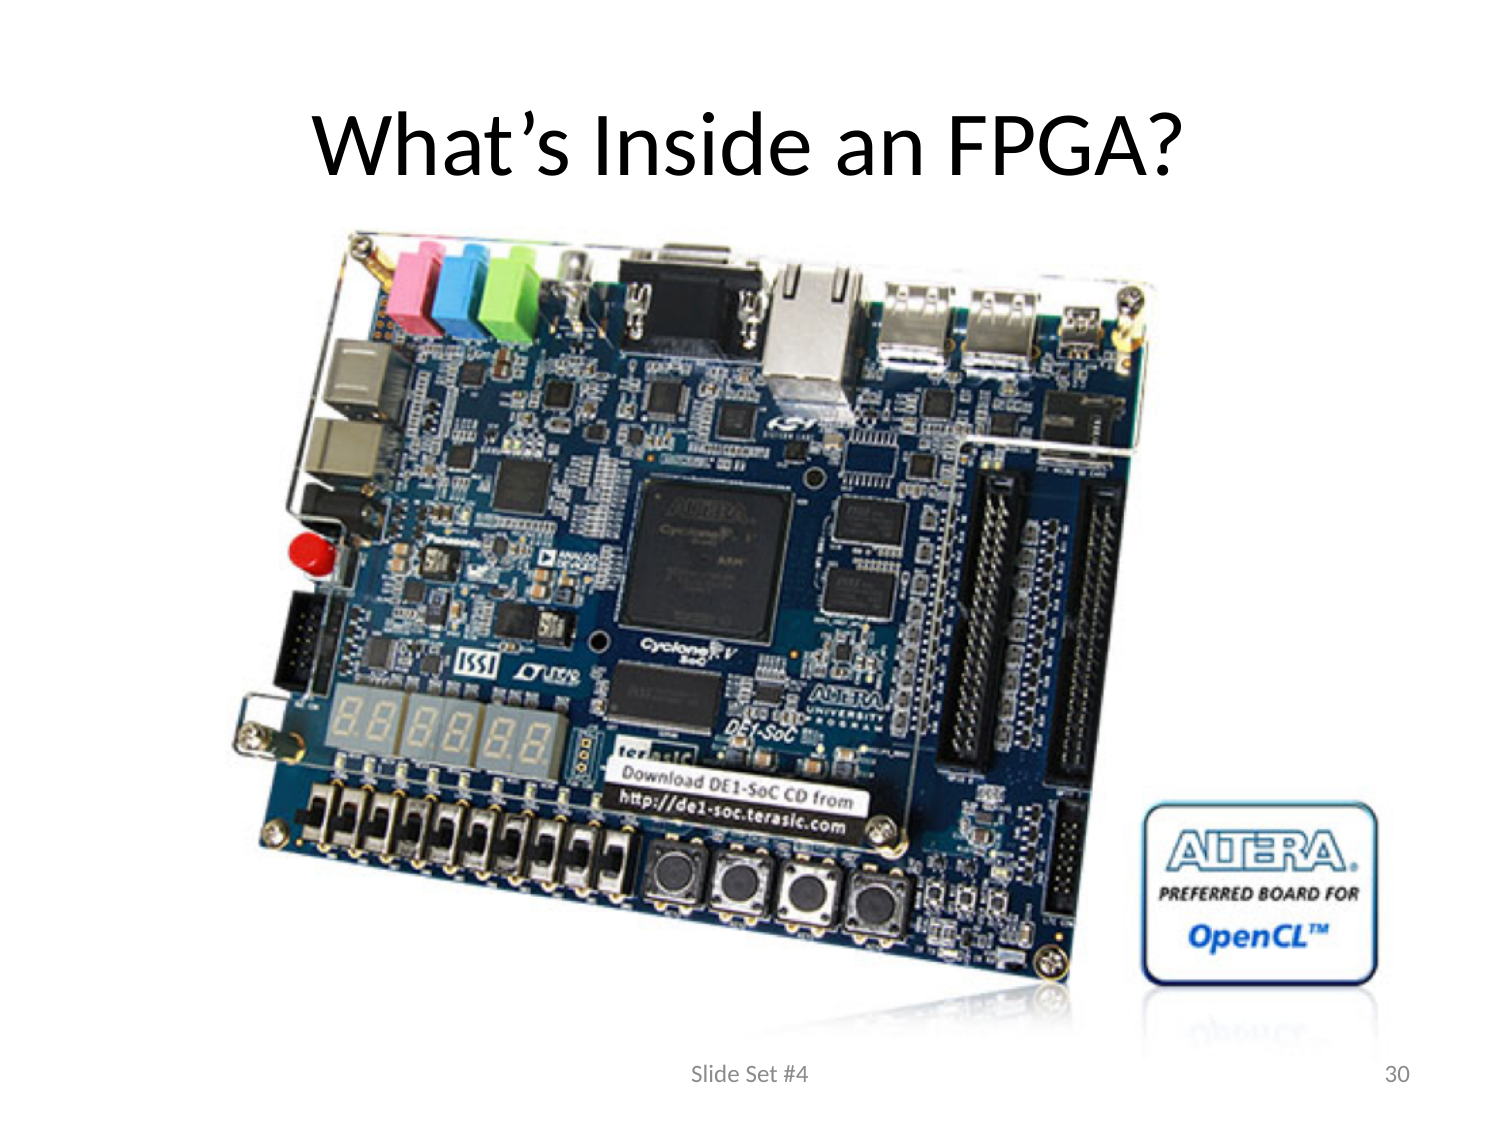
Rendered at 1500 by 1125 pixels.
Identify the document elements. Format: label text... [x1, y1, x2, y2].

title What’s Inside an FPGA? [75, 45, 1425, 233]
slide_number 30 [1074, 1042, 1425, 1103]
picture [224, 210, 1407, 1061]
footer Slide Set #4 [512, 1069, 988, 1103]
